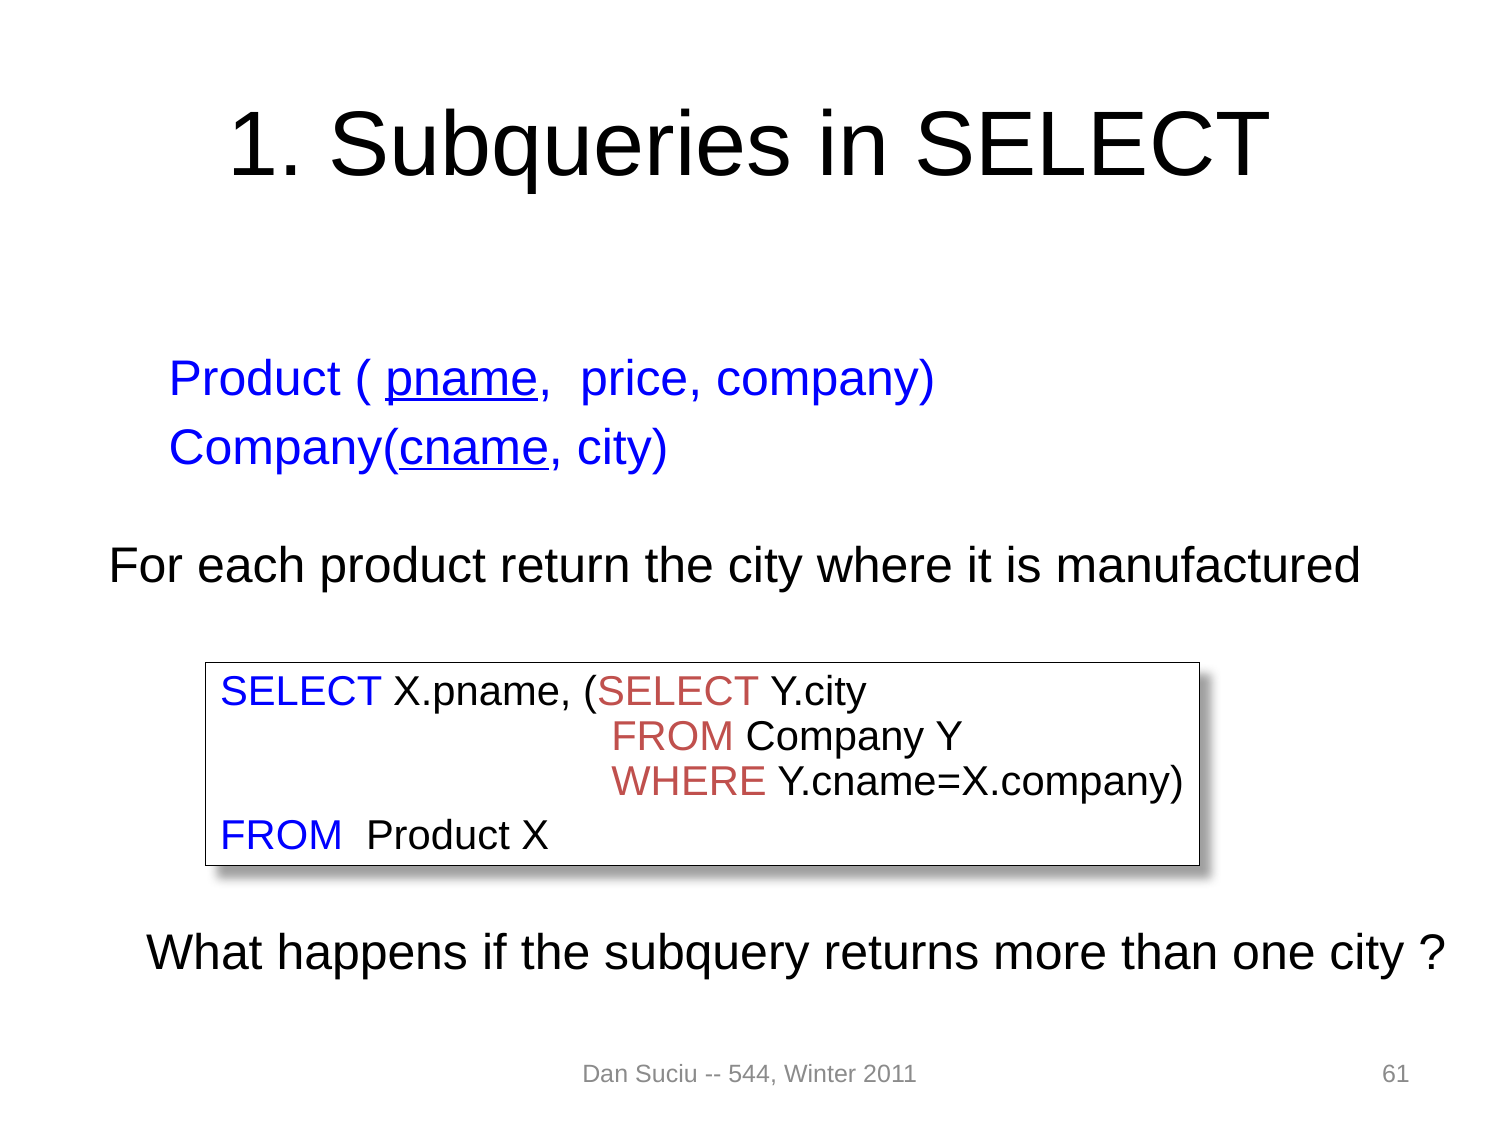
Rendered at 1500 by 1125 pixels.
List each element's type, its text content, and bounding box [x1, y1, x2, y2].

text_box What happens if the subquery returns more than one city ? [131, 912, 1463, 988]
footer Dan Suciu -- 544, Winter 2011 [512, 1042, 988, 1103]
text_box SELECT X.pname, (SELECT Y.city FROM Company Y WHERE Y.cname=X.company) FROM Product X [205, 662, 1200, 866]
title 1. Subqueries in SELECT [75, 45, 1425, 233]
text_box For each product return the city where it is manufactured [93, 524, 1378, 600]
text_box Product ( pname, price, company) Company(cname, city) [153, 337, 951, 483]
slide_number 61 [1074, 1042, 1425, 1103]
